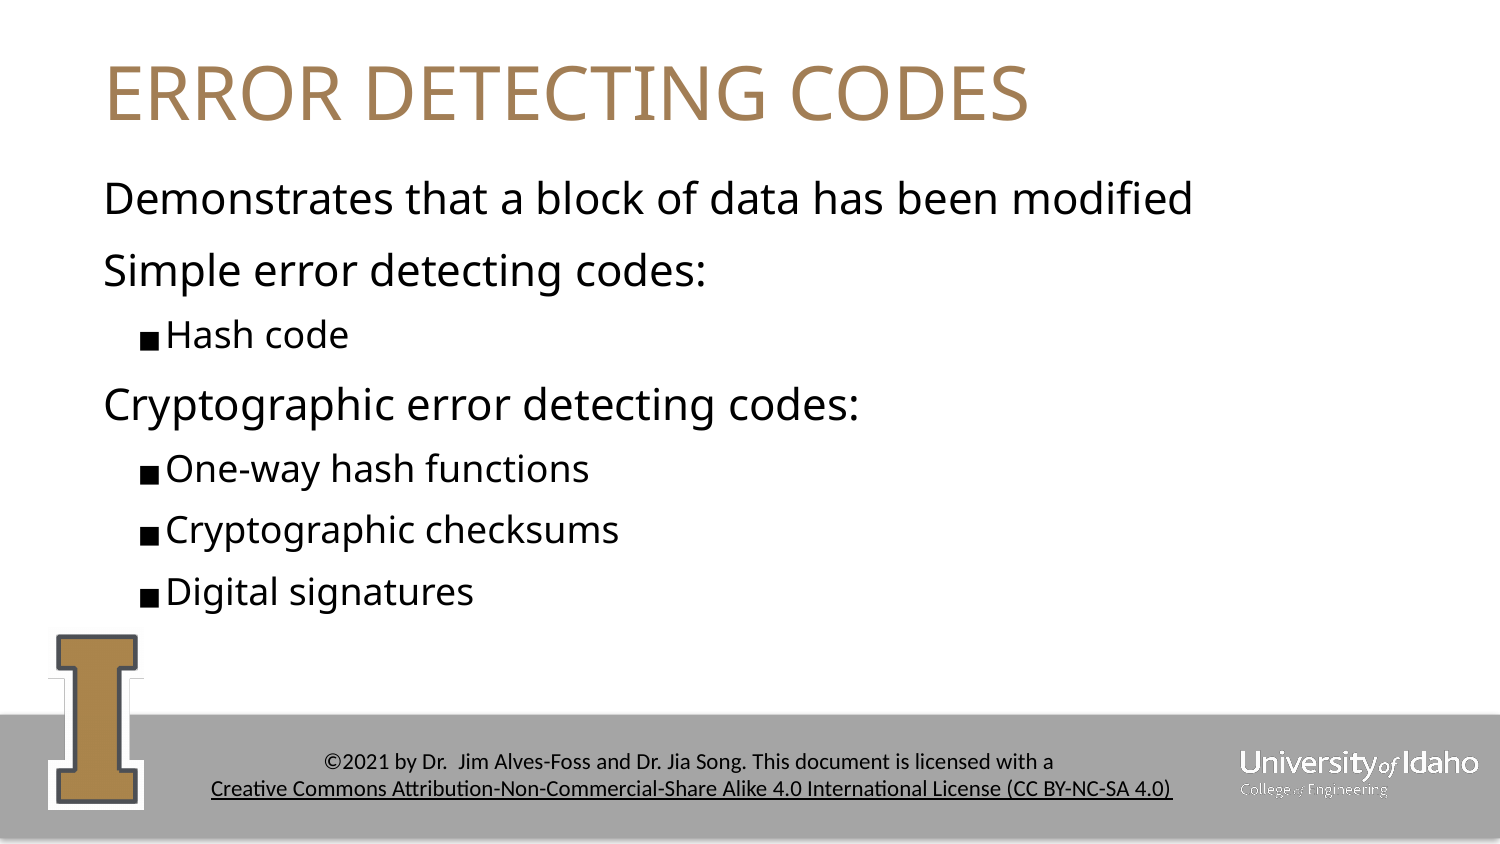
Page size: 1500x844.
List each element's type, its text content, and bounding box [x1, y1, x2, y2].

list Demonstrates that a block of data has been modified Simple error detecting codes: Hash code Cryptographic error detecting codes: One-way hash functions Cryptographic checksums Digital signatures [103, 169, 1397, 760]
title ERROR DETECTING CODES [103, 44, 1397, 158]
picture [1118, 658, 1500, 844]
picture [48, 627, 144, 810]
